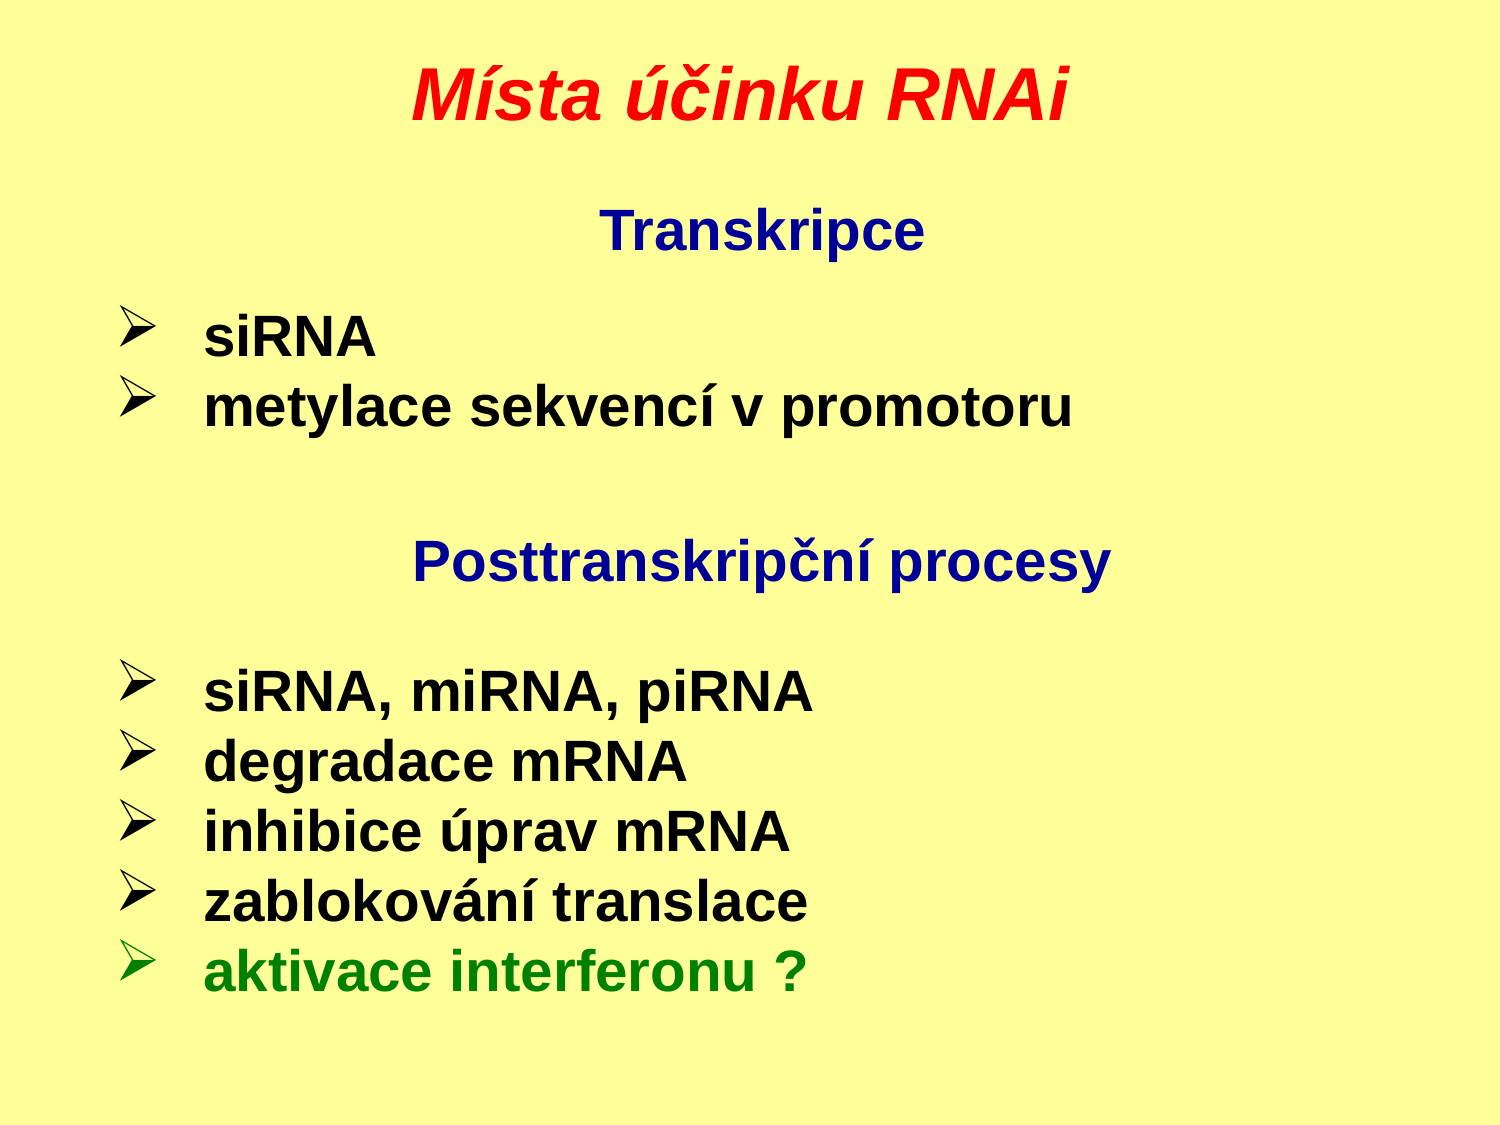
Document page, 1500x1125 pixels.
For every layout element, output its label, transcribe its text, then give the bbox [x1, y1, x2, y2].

text_box siRNA, miRNA, piRNA degradace mRNA inhibice úprav mRNA zablokování translace aktivace interferonu ? [100, 645, 1400, 1010]
text_box Transkripce [112, 184, 1414, 270]
text_box Posttranskripční procesy [112, 515, 1414, 601]
title Místa účinku RNAi [76, 30, 1447, 150]
text_box siRNA metylace sekvencí v promotoru [100, 290, 1400, 446]
